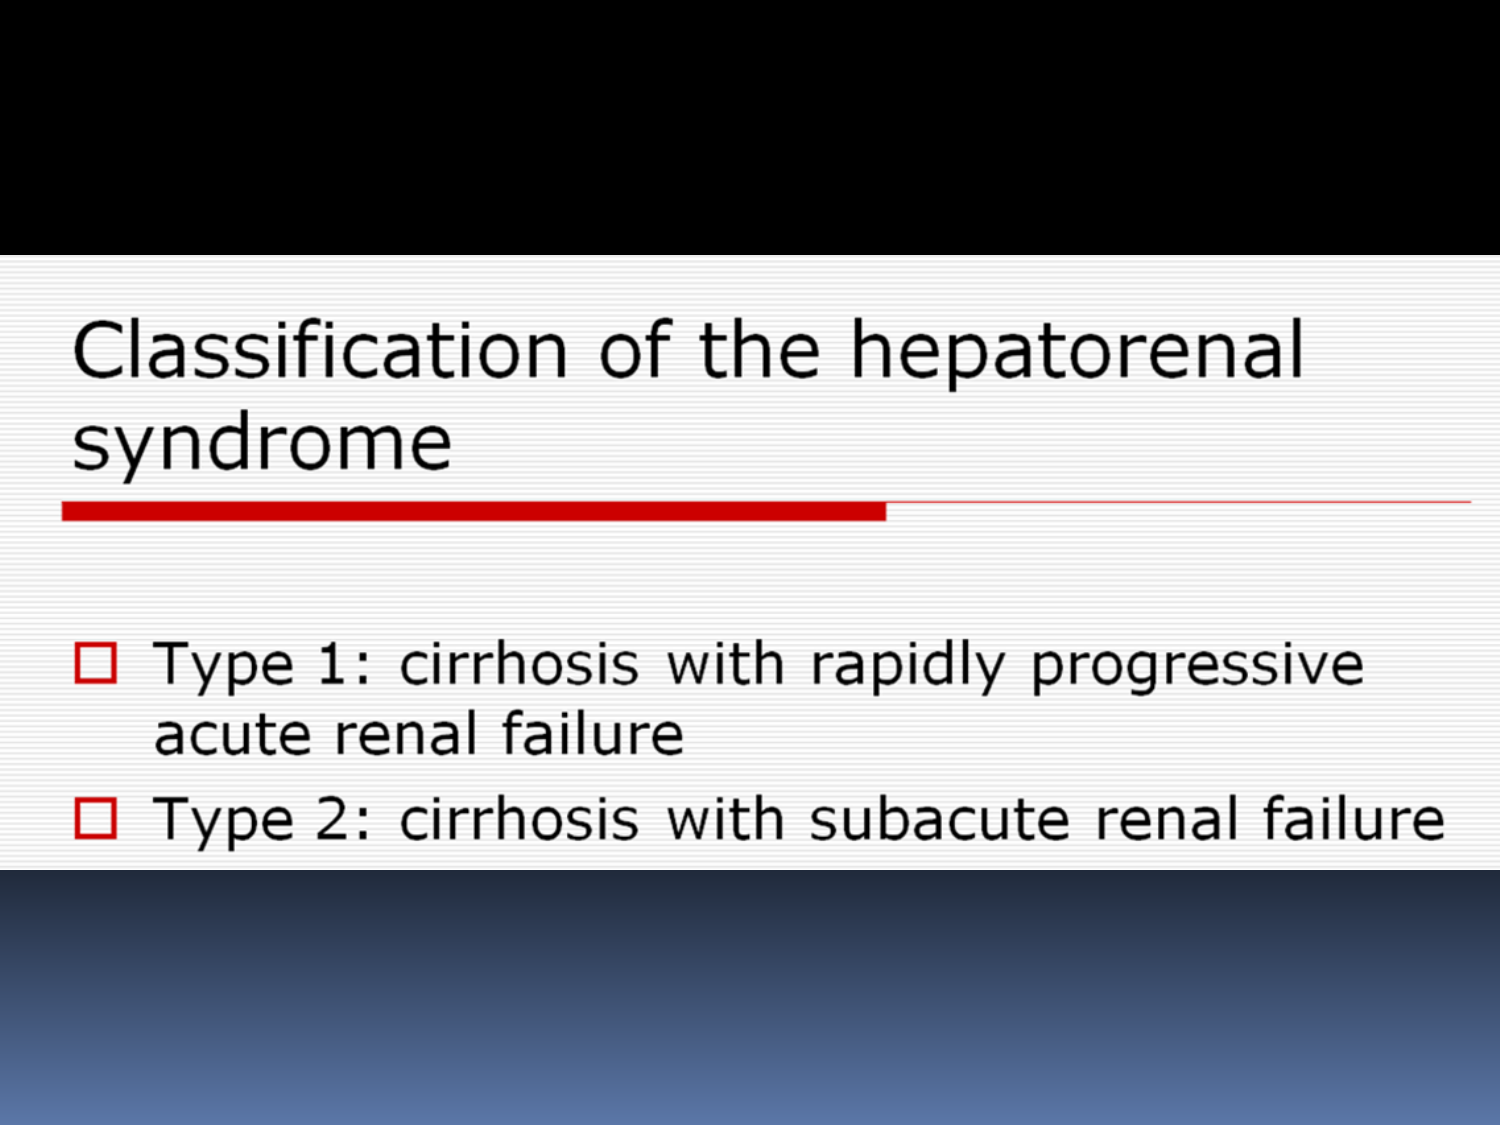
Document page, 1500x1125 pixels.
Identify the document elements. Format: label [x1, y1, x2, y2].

picture [0, 254, 1500, 871]
